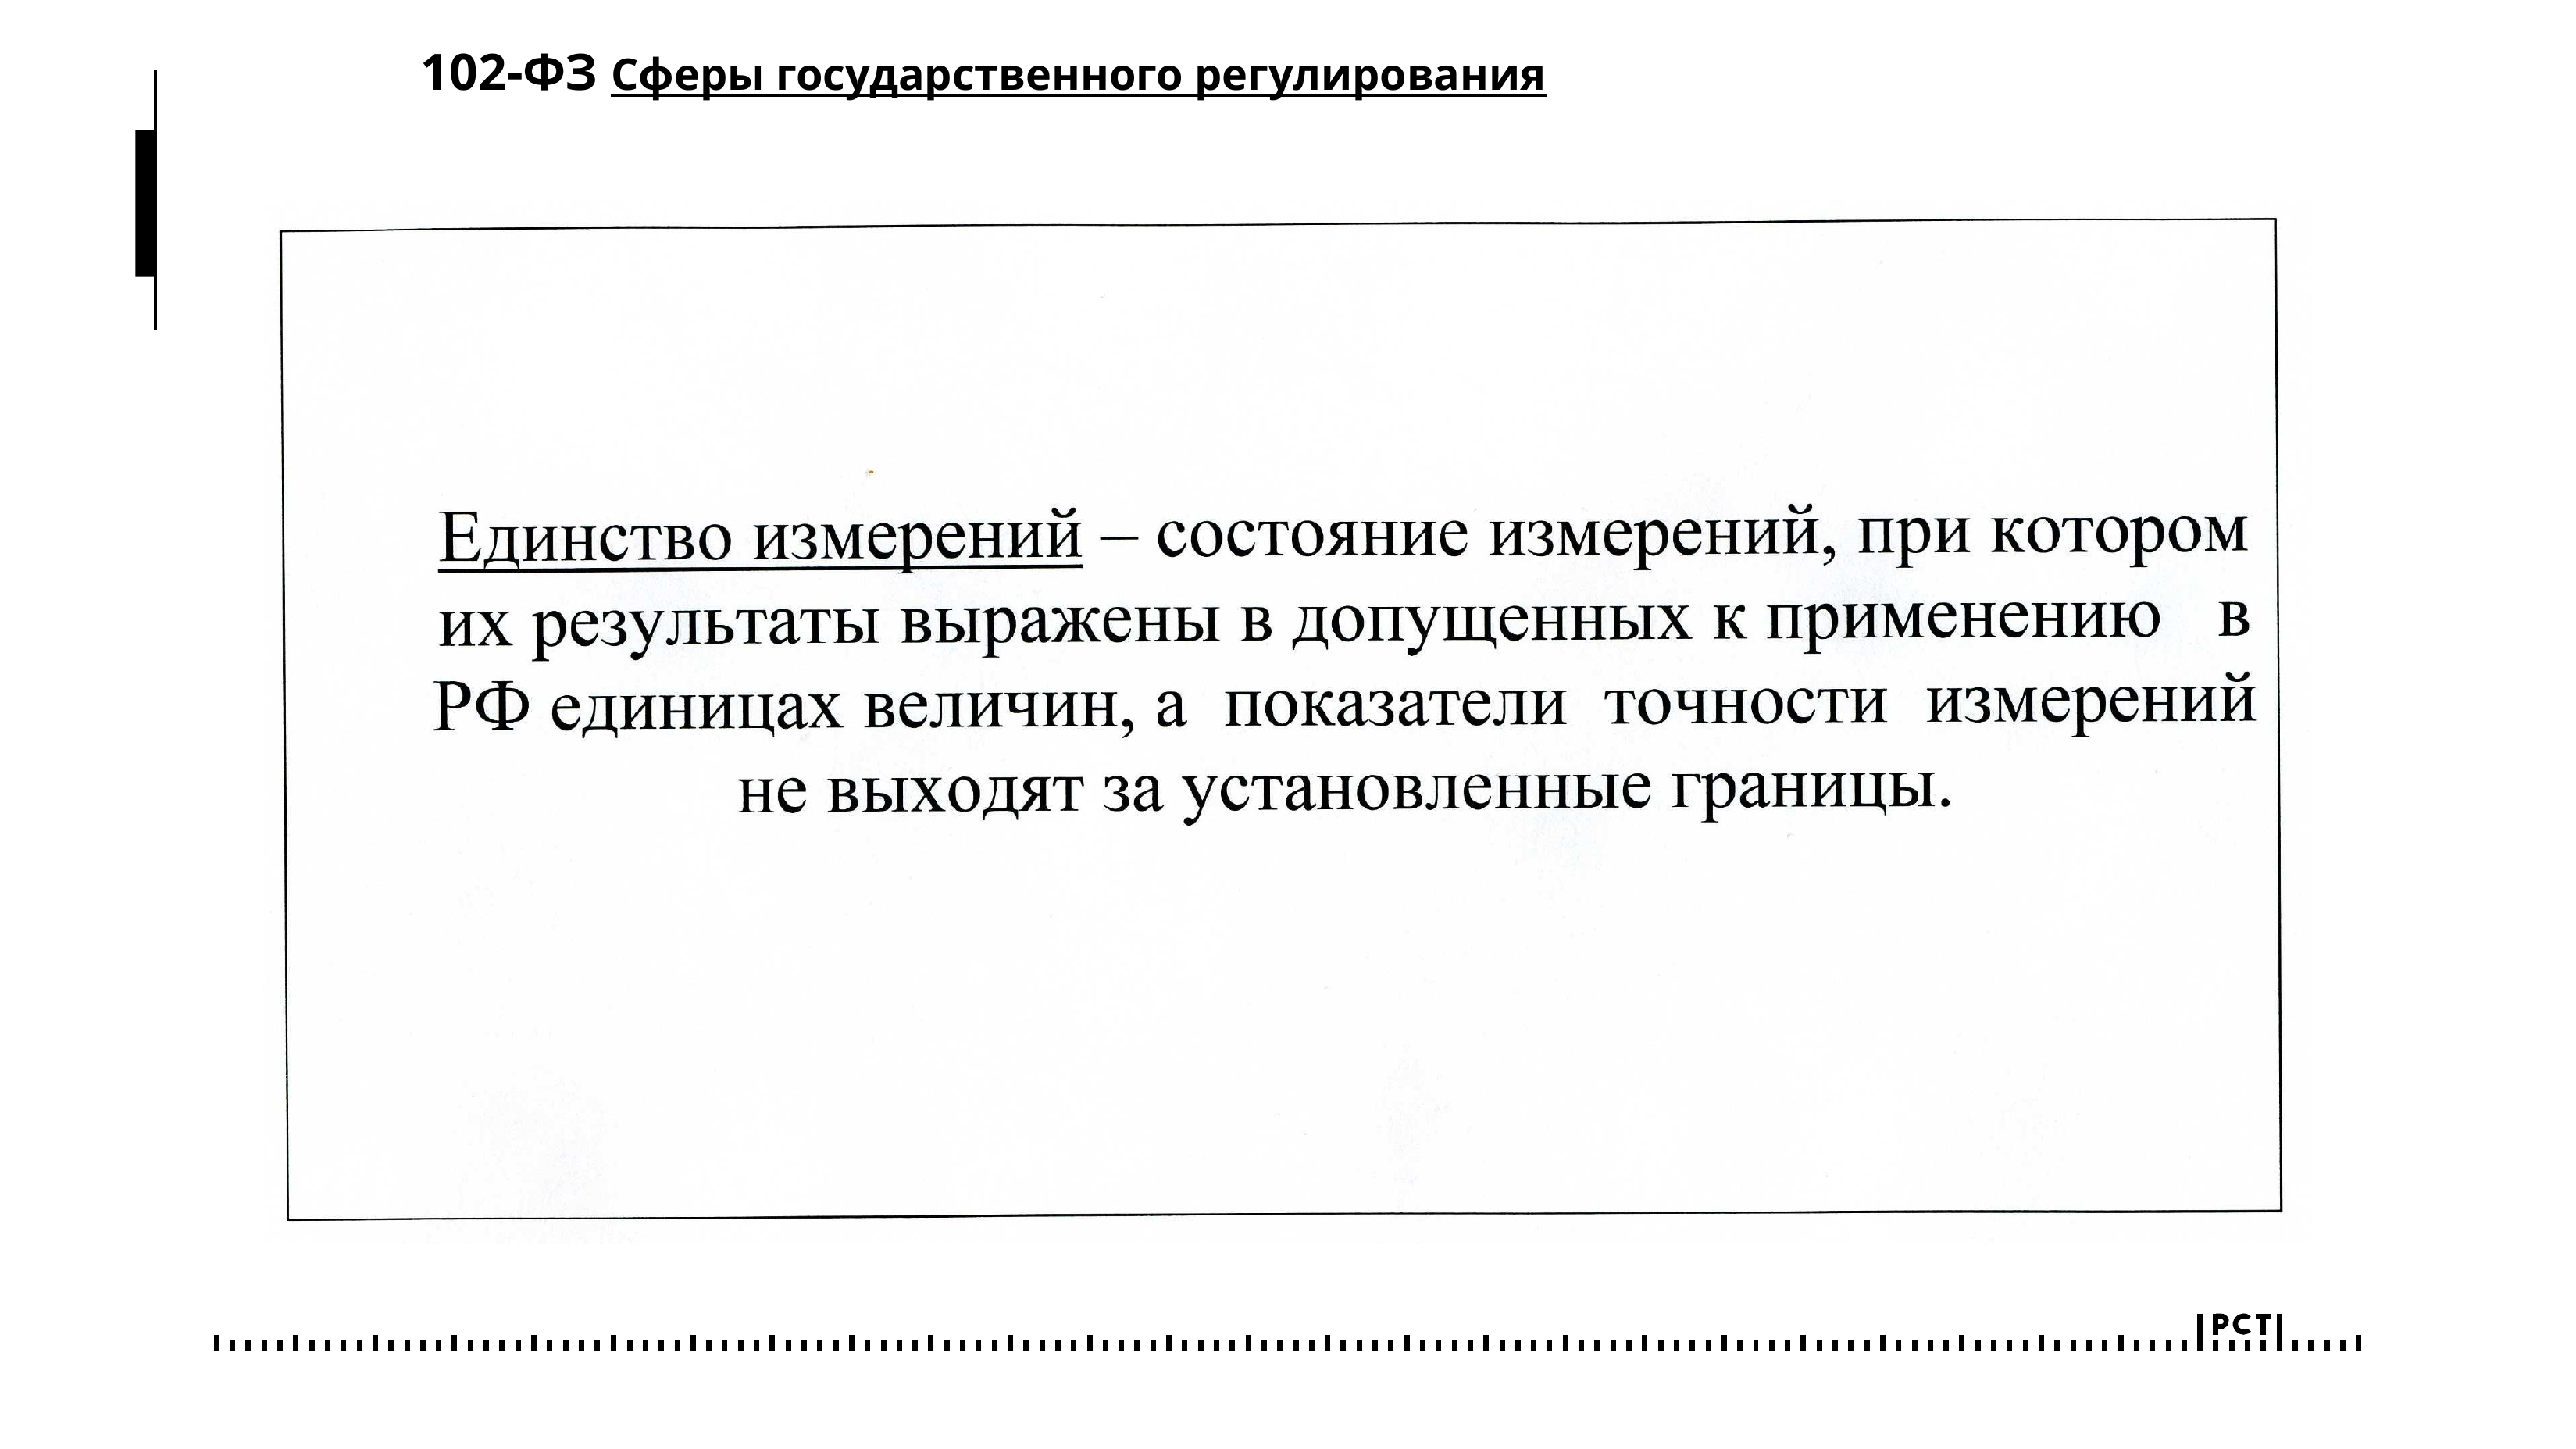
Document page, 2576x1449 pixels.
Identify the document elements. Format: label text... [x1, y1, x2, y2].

title 102-ФЗ Сферы государственного регулирования [420, 39, 2160, 102]
picture [263, 200, 2313, 1248]
